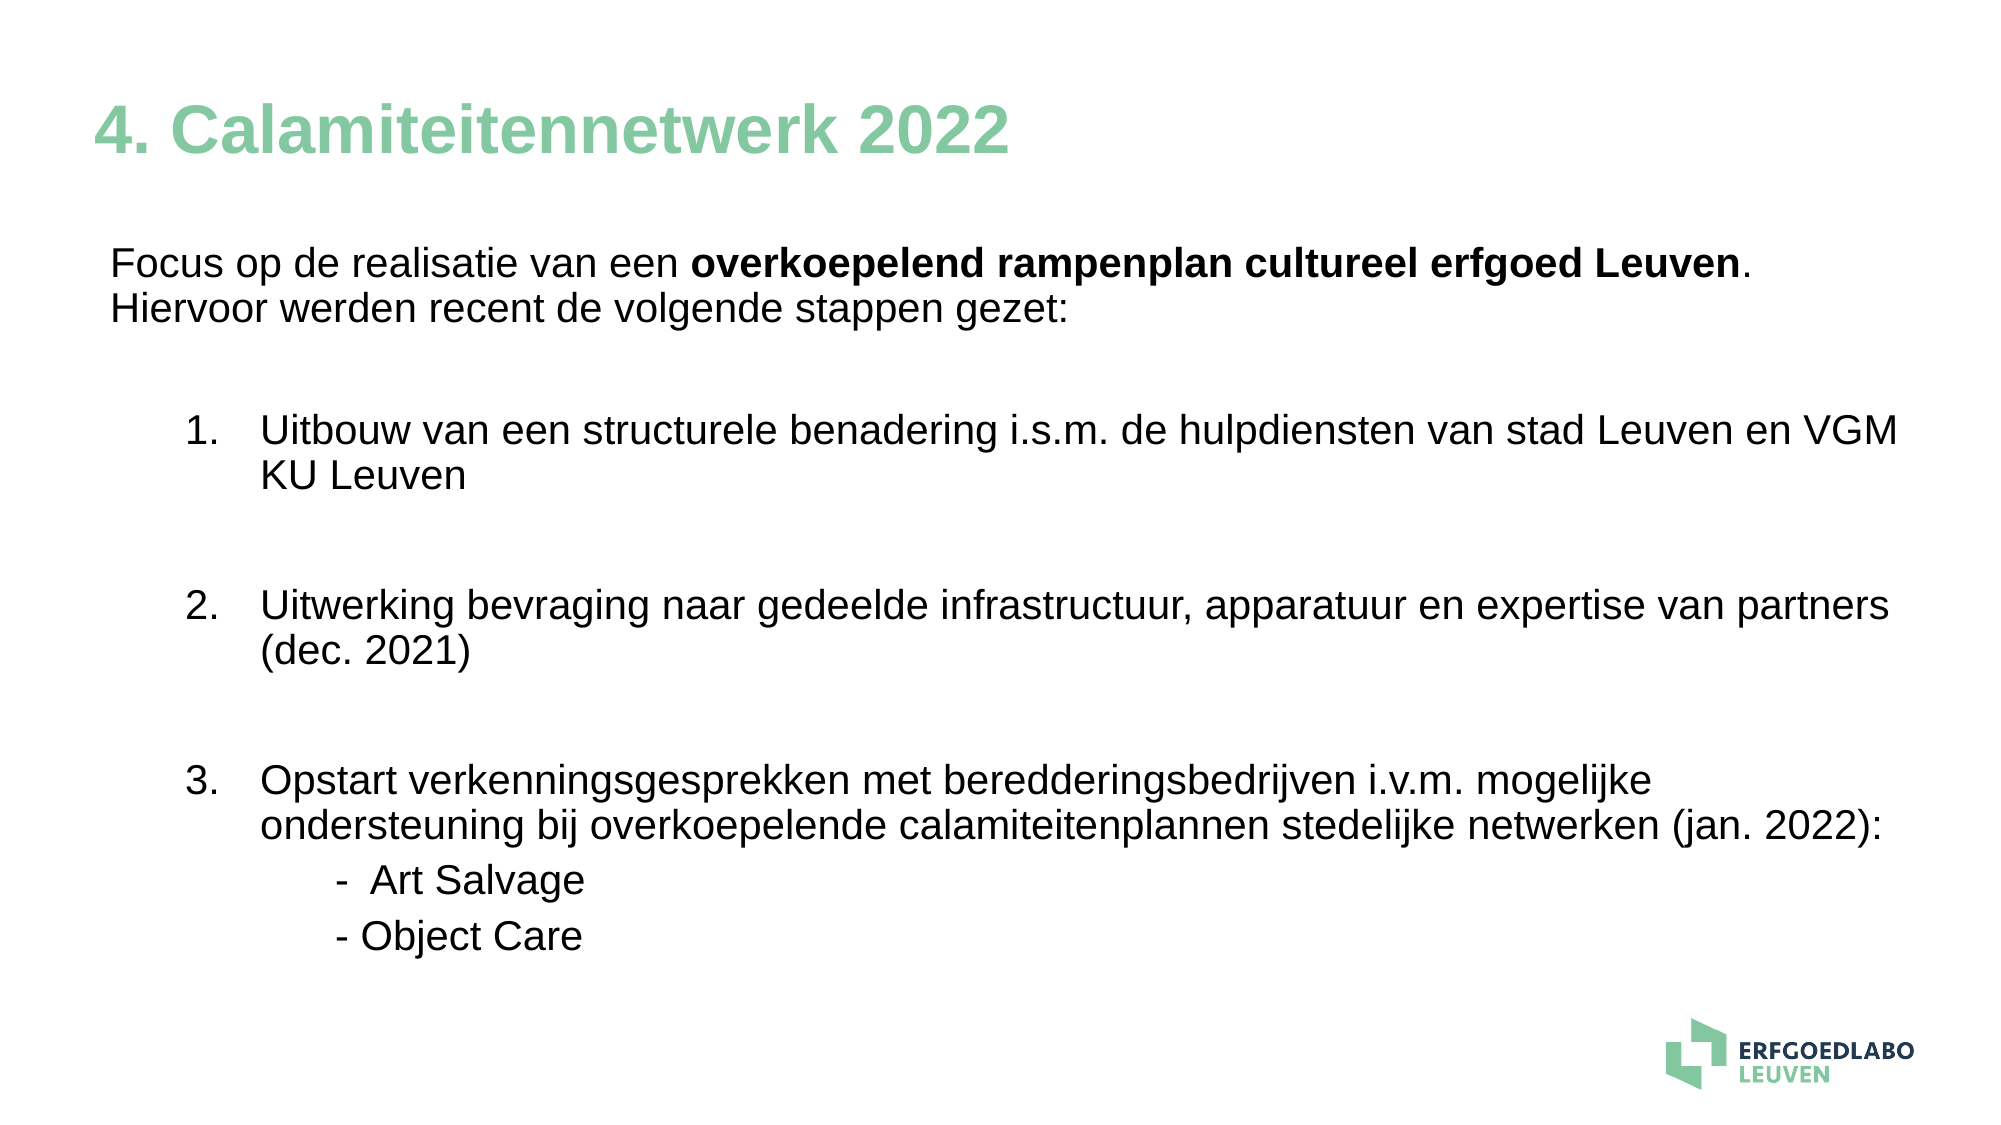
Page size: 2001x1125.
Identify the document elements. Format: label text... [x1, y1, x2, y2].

picture [1666, 1018, 1914, 1090]
title 4. Calamiteitennetwerk 2022 [94, 94, 1906, 277]
list Focus op de realisatie van een overkoepelend rampenplan cultureel erfgoed Leuven. Hiervoor werden recent de volgende stappen gezet: Uitbouw van een structurele benadering i.s.m. de hulpdiensten van stad Leuven en VGM KU Leuven Uitwerking bevraging naar gedeelde infrastructuur, apparatuur en expertise van partners (dec. 2021) Opstart verkenningsgesprekken met beredderingsbedrijven i.v.m. mogelijke ondersteuning bij overkoepelende calamiteitenplannen stedelijke netwerken (jan. 2022): - Art Salvage - Object Care [110, 241, 1922, 960]
